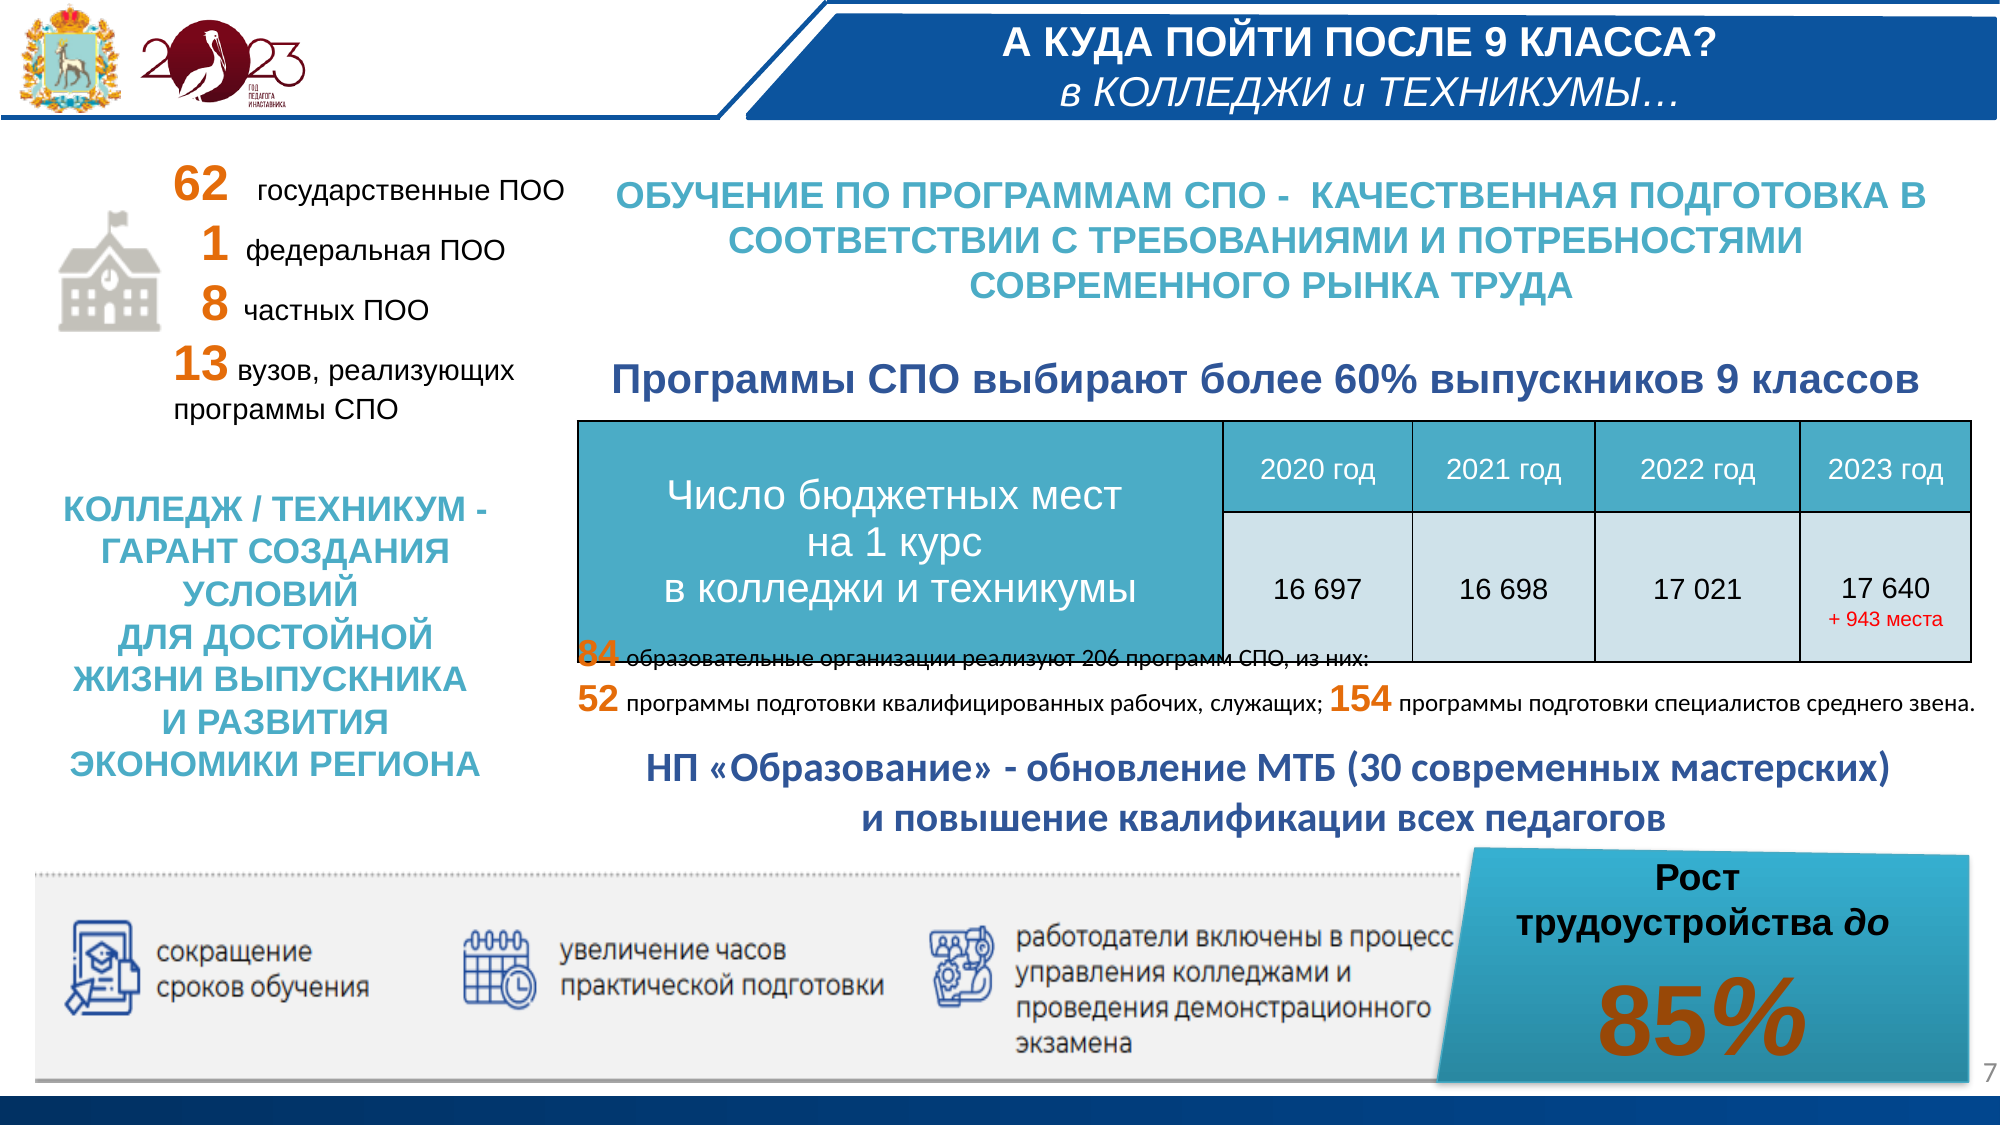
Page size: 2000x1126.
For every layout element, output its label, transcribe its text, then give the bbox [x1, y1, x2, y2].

text_box НП «Образование» - обновление МТБ (30 современных мастерских) и повышение квалификации всех педагогов [631, 732, 1907, 848]
table_header 2021 год [1413, 422, 1594, 511]
table_header 2022 год [1596, 422, 1799, 511]
table_cell 16 697 [1224, 513, 1412, 621]
text_box Колледж / Техникум - гарант создания условий для достойной жизни выпускника и развития экономики региона [42, 478, 509, 792]
picture [137, 16, 309, 114]
table_cell 17 640 + 943 места [1801, 513, 1970, 621]
table_header 2020 год [1224, 422, 1412, 511]
text_box Рост трудоустройства до 85% [1466, 847, 1970, 1083]
table_header Число бюджетных мест на 1 курс в колледжи и техникумы [579, 422, 1222, 621]
slide_number 7 [1548, 1040, 2000, 1101]
text_box 84 образовательные организации реализуют 206 программ СПО, из них: 52 программы подготовки квалифицированных рабочих, служащих; 154 программы подготовки специалистов среднего звена. [562, 621, 2000, 727]
picture [19, 2, 122, 114]
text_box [54, 141, 1042, 437]
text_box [1, 1, 2000, 127]
picture [34, 844, 1461, 1083]
text_box [0, 1094, 2000, 1126]
text_box Обучение по программам СПО - качественная подготовка в соответствии с требованиями и потребностями современного рынка труда Программы СПО выбирают более 60% выпускников 9 классов [1045, 164, 1969, 409]
table_header 2023 год [1801, 422, 1970, 511]
table_cell 16 698 [1413, 513, 1594, 621]
table_cell 17 021 [1596, 513, 1799, 621]
